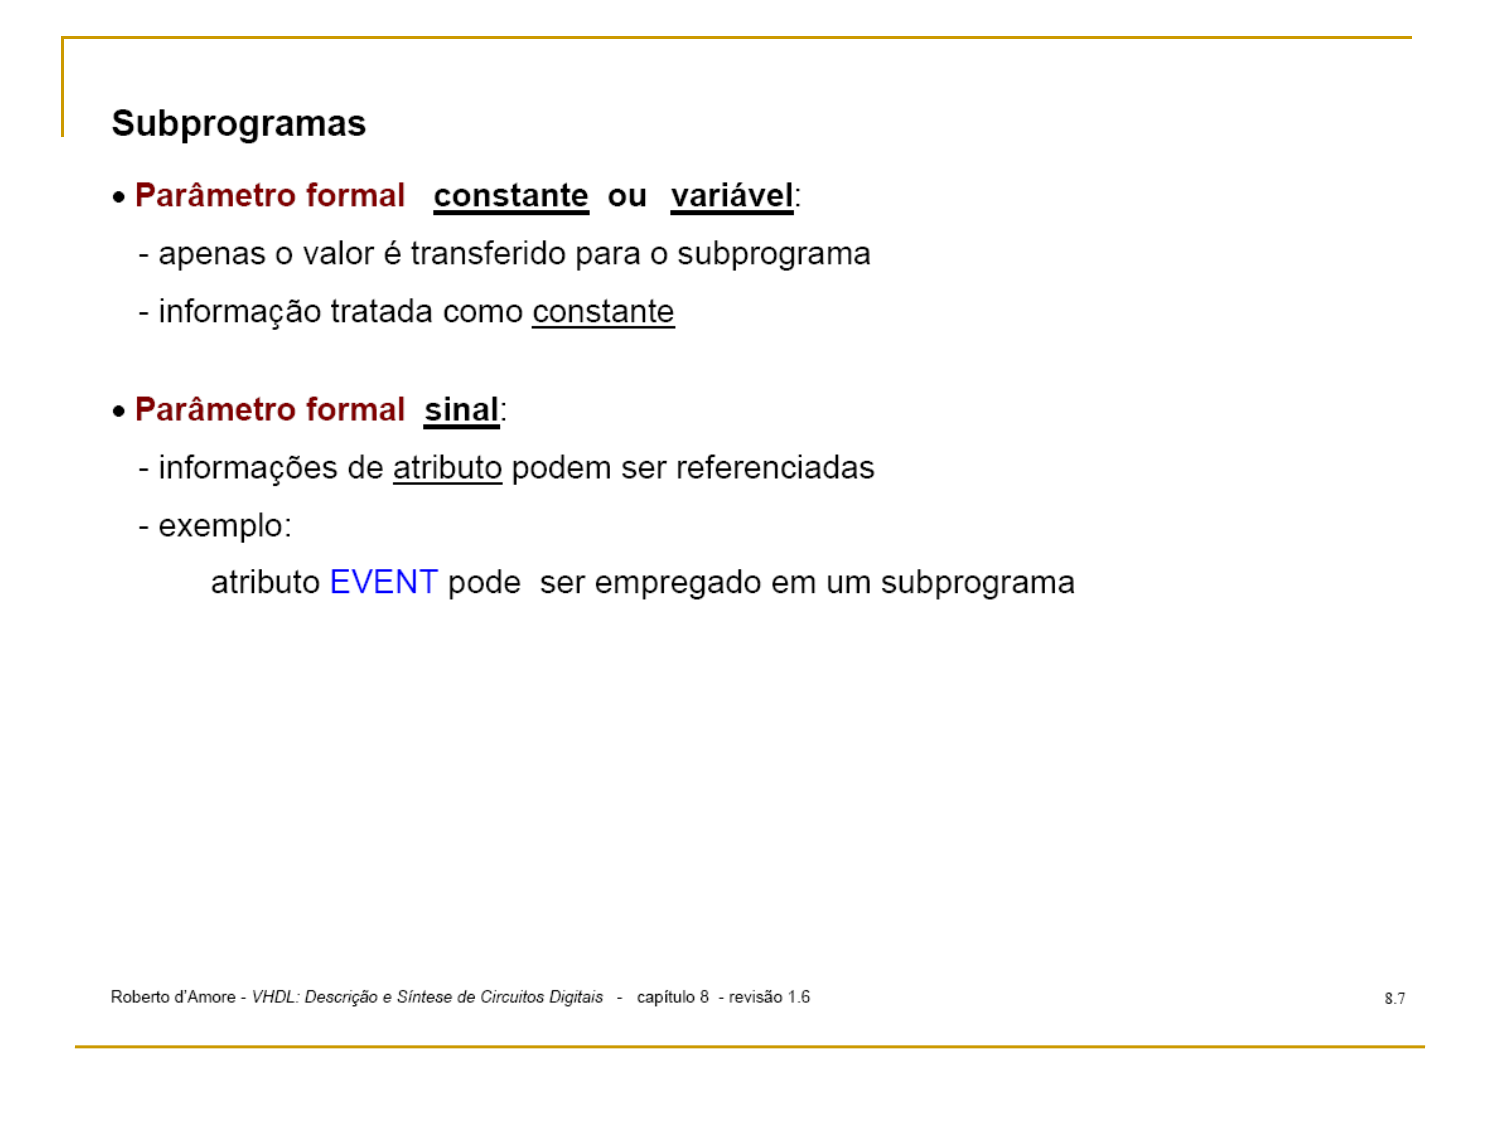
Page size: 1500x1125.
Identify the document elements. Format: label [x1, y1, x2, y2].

picture [64, 54, 1452, 1033]
